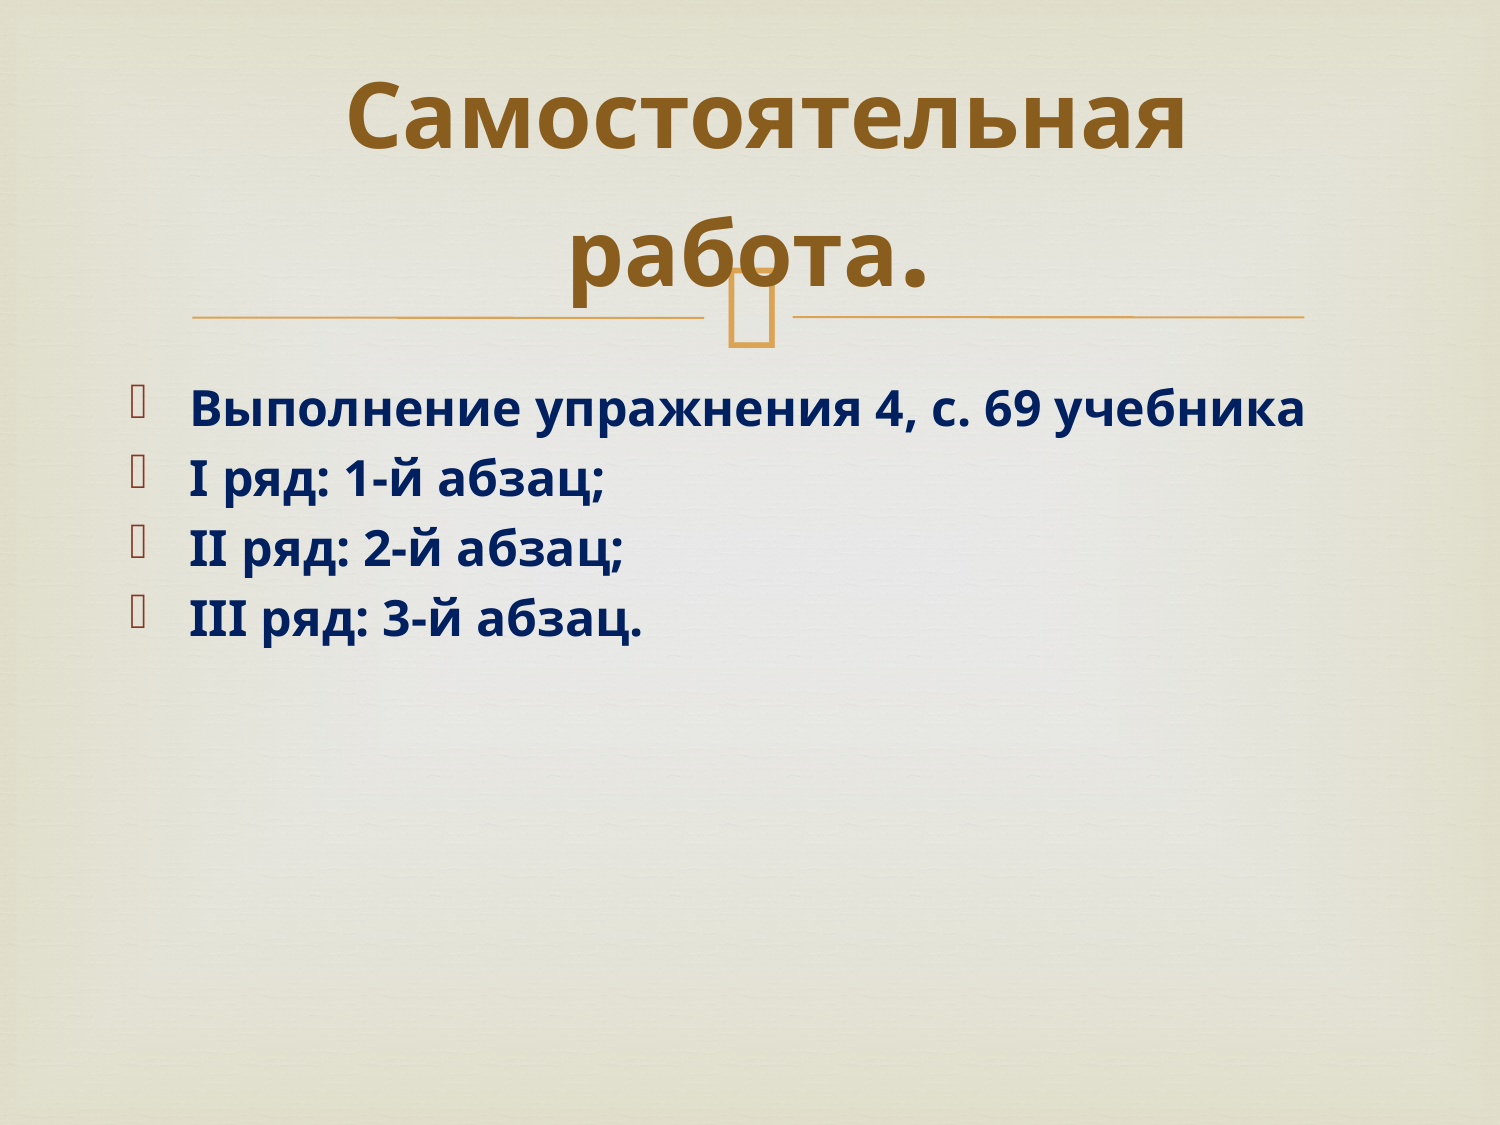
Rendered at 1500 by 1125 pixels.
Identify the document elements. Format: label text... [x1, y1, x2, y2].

list Выполнение упражнения 4, с. 69 учебника I ряд: 1-й абзац; II ряд: 2-й абзац; III ряд: 3-й абзац. [114, 368, 1386, 1005]
title Самостоятельная работа. [112, 93, 1386, 267]
